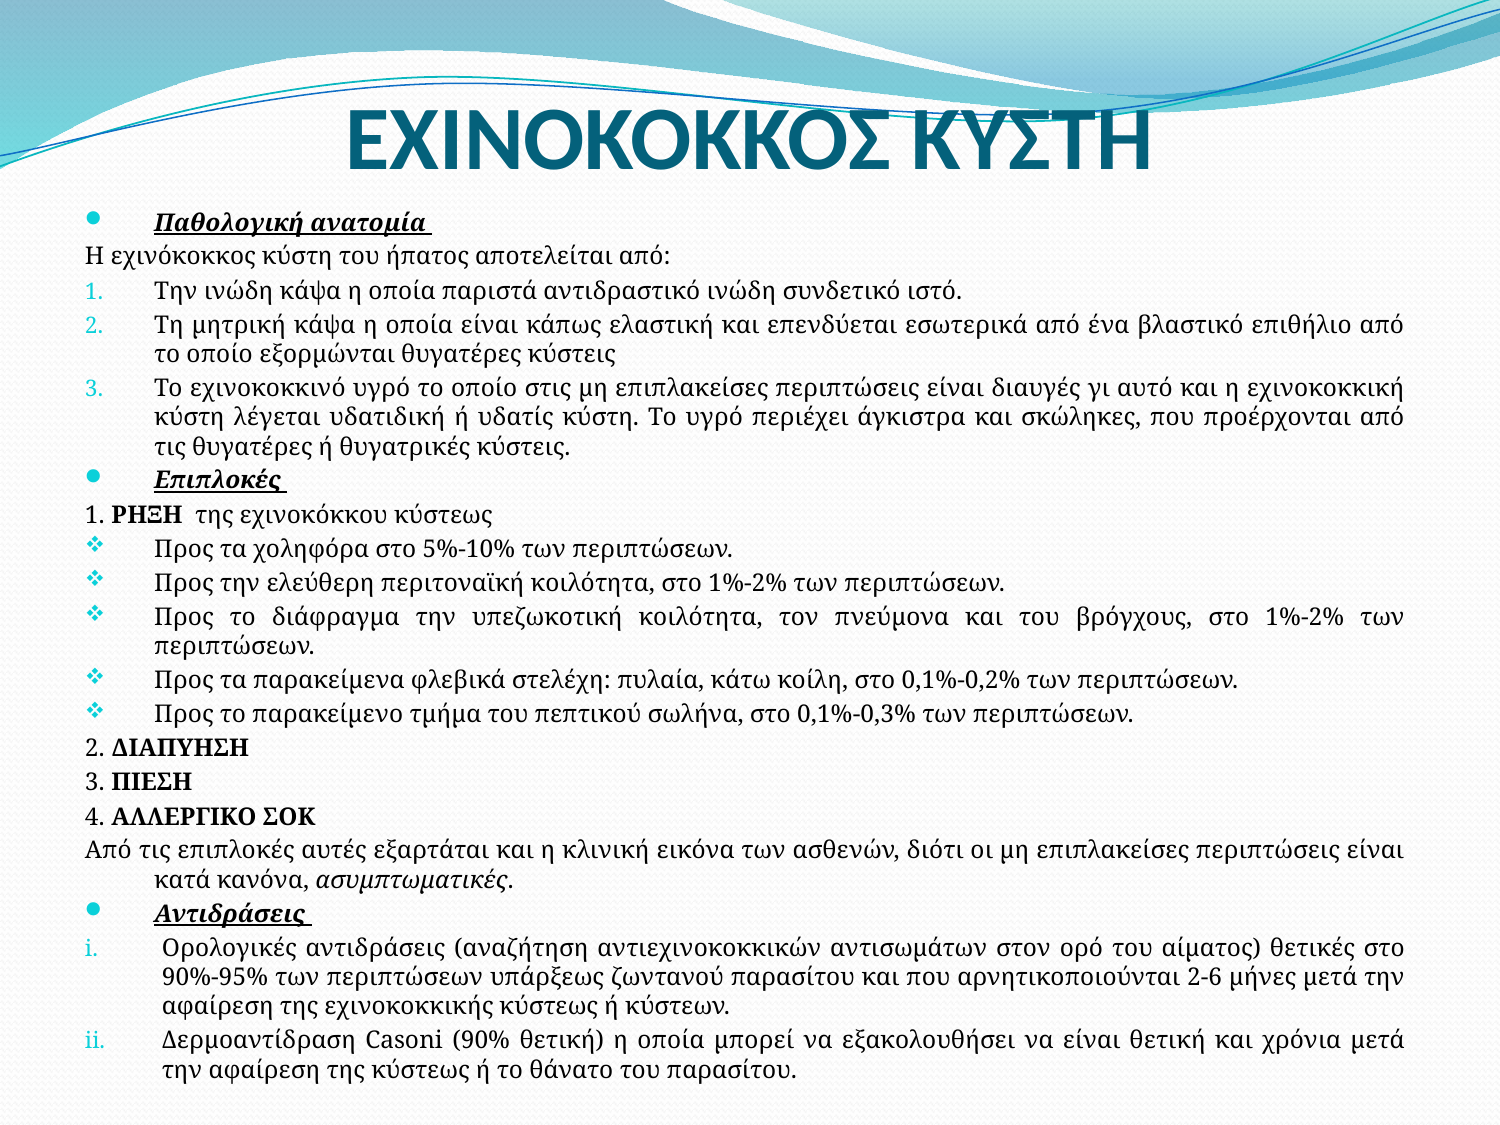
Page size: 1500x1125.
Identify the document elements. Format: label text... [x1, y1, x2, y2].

list Παθολογική ανατομία Η εχινόκοκκος κύστη του ήπατος αποτελείται από: Την ινώδη κάψα η οποία παριστά αντιδραστικό ινώδη συνδετικό ιστό. Τη μητρική κάψα η οποία είναι κάπως ελαστική και επενδύεται εσωτερικά από ένα βλαστικό επιθήλιο από το οποίο εξορμώνται θυγατέρες κύστεις Το εχινοκοκκινό υγρό το οποίο στις μη επιπλακείσες περιπτώσεις είναι διαυγές γι αυτό και η εχινοκοκκική κύστη λέγεται υδατιδική ή υδατίς κύστη. Το υγρό περιέχει άγκιστρα και σκώληκες, που προέρχονται από τις θυγατέρες ή θυγατρικές κύστεις. Επιπλοκές 1. ΡΗΞΗ της εχινοκόκκου κύστεως Προς τα χοληφόρα στο 5%-10% των περιπτώσεων. Προς την ελεύθερη περιτοναϊκή κοιλότητα, στο 1%-2% των περιπτώσεων. Προς το διάφραγμα την υπεζωκοτική κοιλότητα, τον πνεύμονα και του βρόγχους, στο 1%-2% των περιπτώσεων. Προς τα παρακείμενα φλεβικά στελέχη: πυλαία, κάτω κοίλη, στο 0,1%-0,2% των περιπτώσεων. Προς το παρακείμενο τμήμα του πεπτικού σωλήνα, στο 0,1%-0,3% των περιπτώσεων. 2. ΔΙΑΠΥΗΣΗ 3. ΠΙΕΣΗ 4. ΑΛΛΕΡΓΙΚΟ ΣΟΚ Από τις επιπλοκές αυτές εξαρτάται και η κλινική εικόνα των ασθενών, διότι οι μη επιπλακείσες περιπτώσεις είναι κατά κανόνα, ασυμπτωματικές. Αντιδράσεις Ορολογικές αντιδράσεις (αναζήτηση αντιεχινοκοκκικών αντισωμάτων στον ορό του αίματος) θετικές στο 90%-95% των περιπτώσεων υπάρξεως ζωντανού παρασίτου και που αρνητικοποιούνται 2-6 μήνες μετά την αφαίρεση της εχινοκοκκικής κύστεως ή κύστεων. Δερμοαντίδραση Casoni (90% θετική) η οποία μπορεί να εξακολουθήσει να είναι θετική και χρόνια μετά την αφαίρεση της κύστεως ή το θάνατο του παρασίτου. [70, 199, 1421, 1102]
title ΕΧΙΝΟΚΟΚΚΟΣ ΚΥΣΤΗ [75, 70, 1425, 188]
